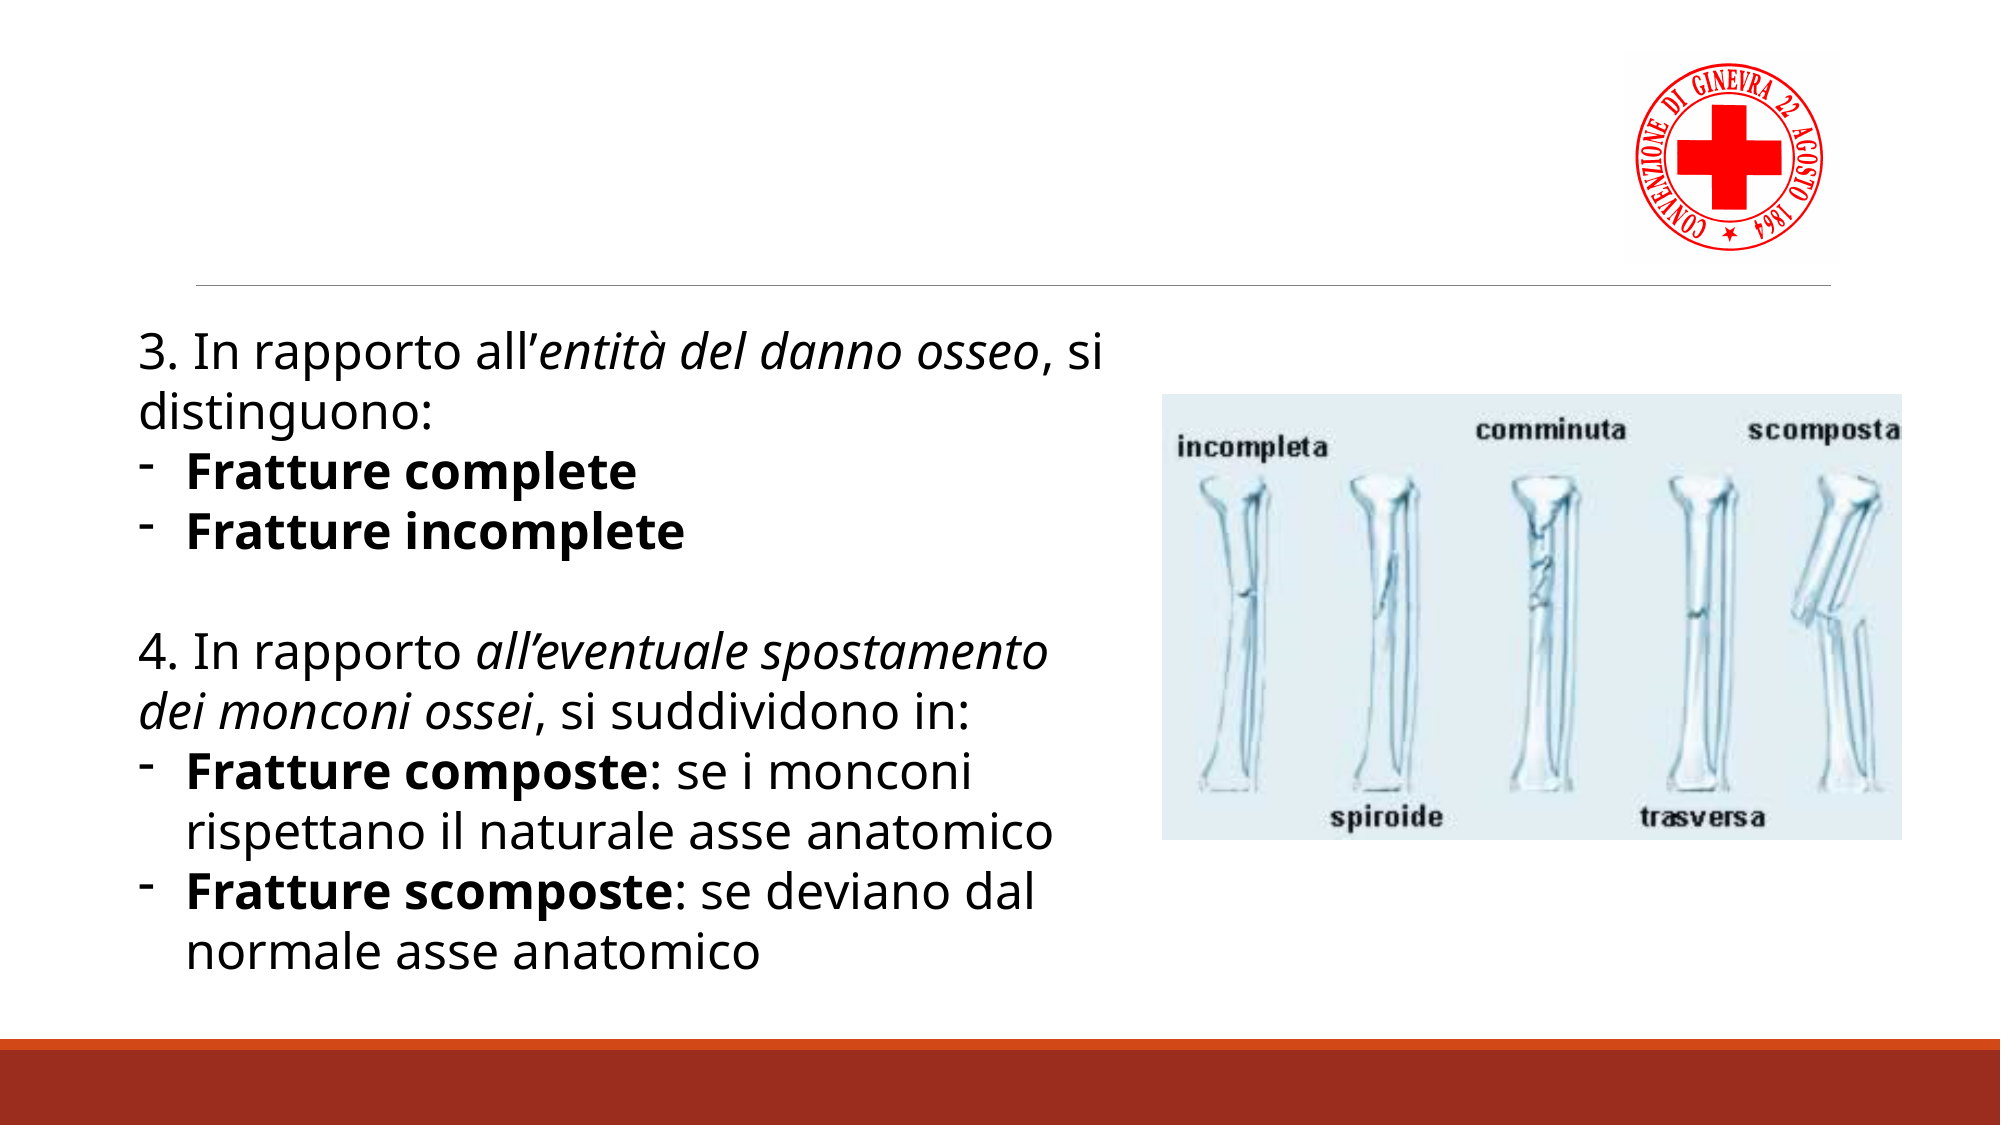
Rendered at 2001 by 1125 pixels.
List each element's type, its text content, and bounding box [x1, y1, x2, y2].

picture [1622, 49, 1840, 267]
text_box 3. In rapporto all’entità del danno osseo, si distinguono: Fratture complete Fratture incomplete 4. In rapporto all’eventuale spostamento dei monconi ossei, si suddividono in: Fratture composte: se i monconi rispettano il naturale asse anatomico Fratture scomposte: se deviano dal normale asse anatomico [123, 312, 1121, 988]
picture [1161, 393, 1903, 841]
